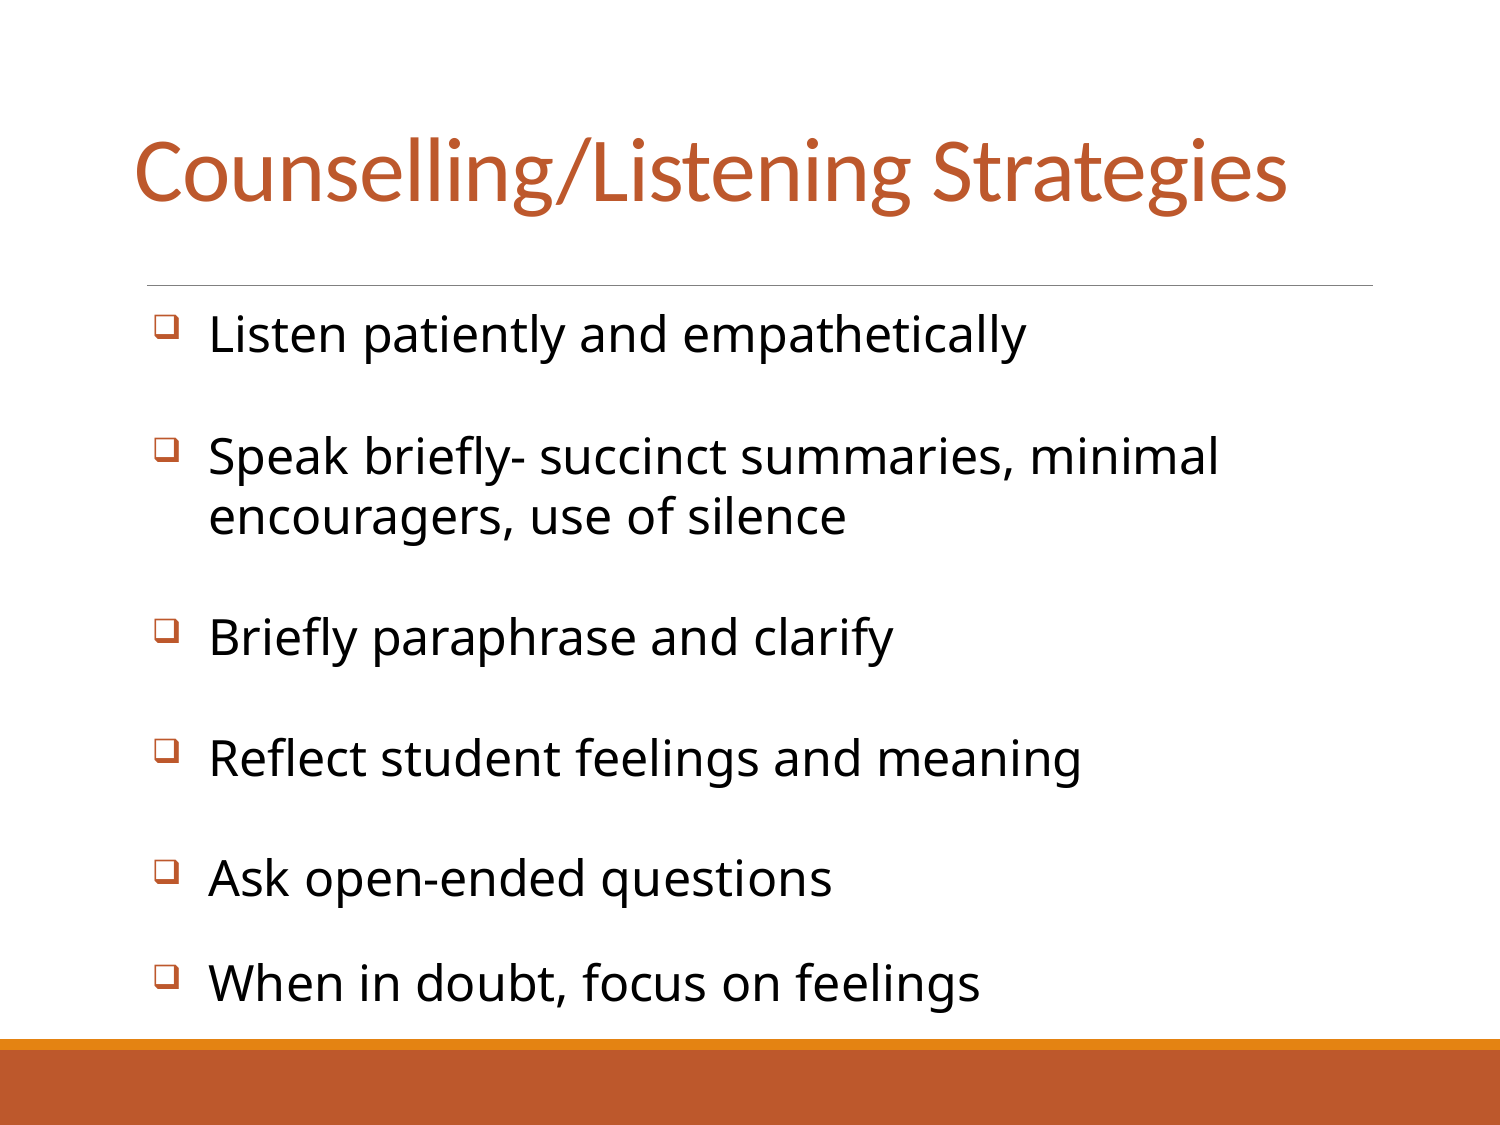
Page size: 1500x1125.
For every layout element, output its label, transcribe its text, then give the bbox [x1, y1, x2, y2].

title Counselling/Listening Strategies [119, 0, 1358, 229]
text_box Listen patiently and empathetically Speak briefly- succinct summaries, minimal encouragers, use of silence Briefly paraphrase and clarify Reflect student feelings and meaning Ask open-ended questions When in doubt, focus on feelings [149, 299, 1500, 1012]
